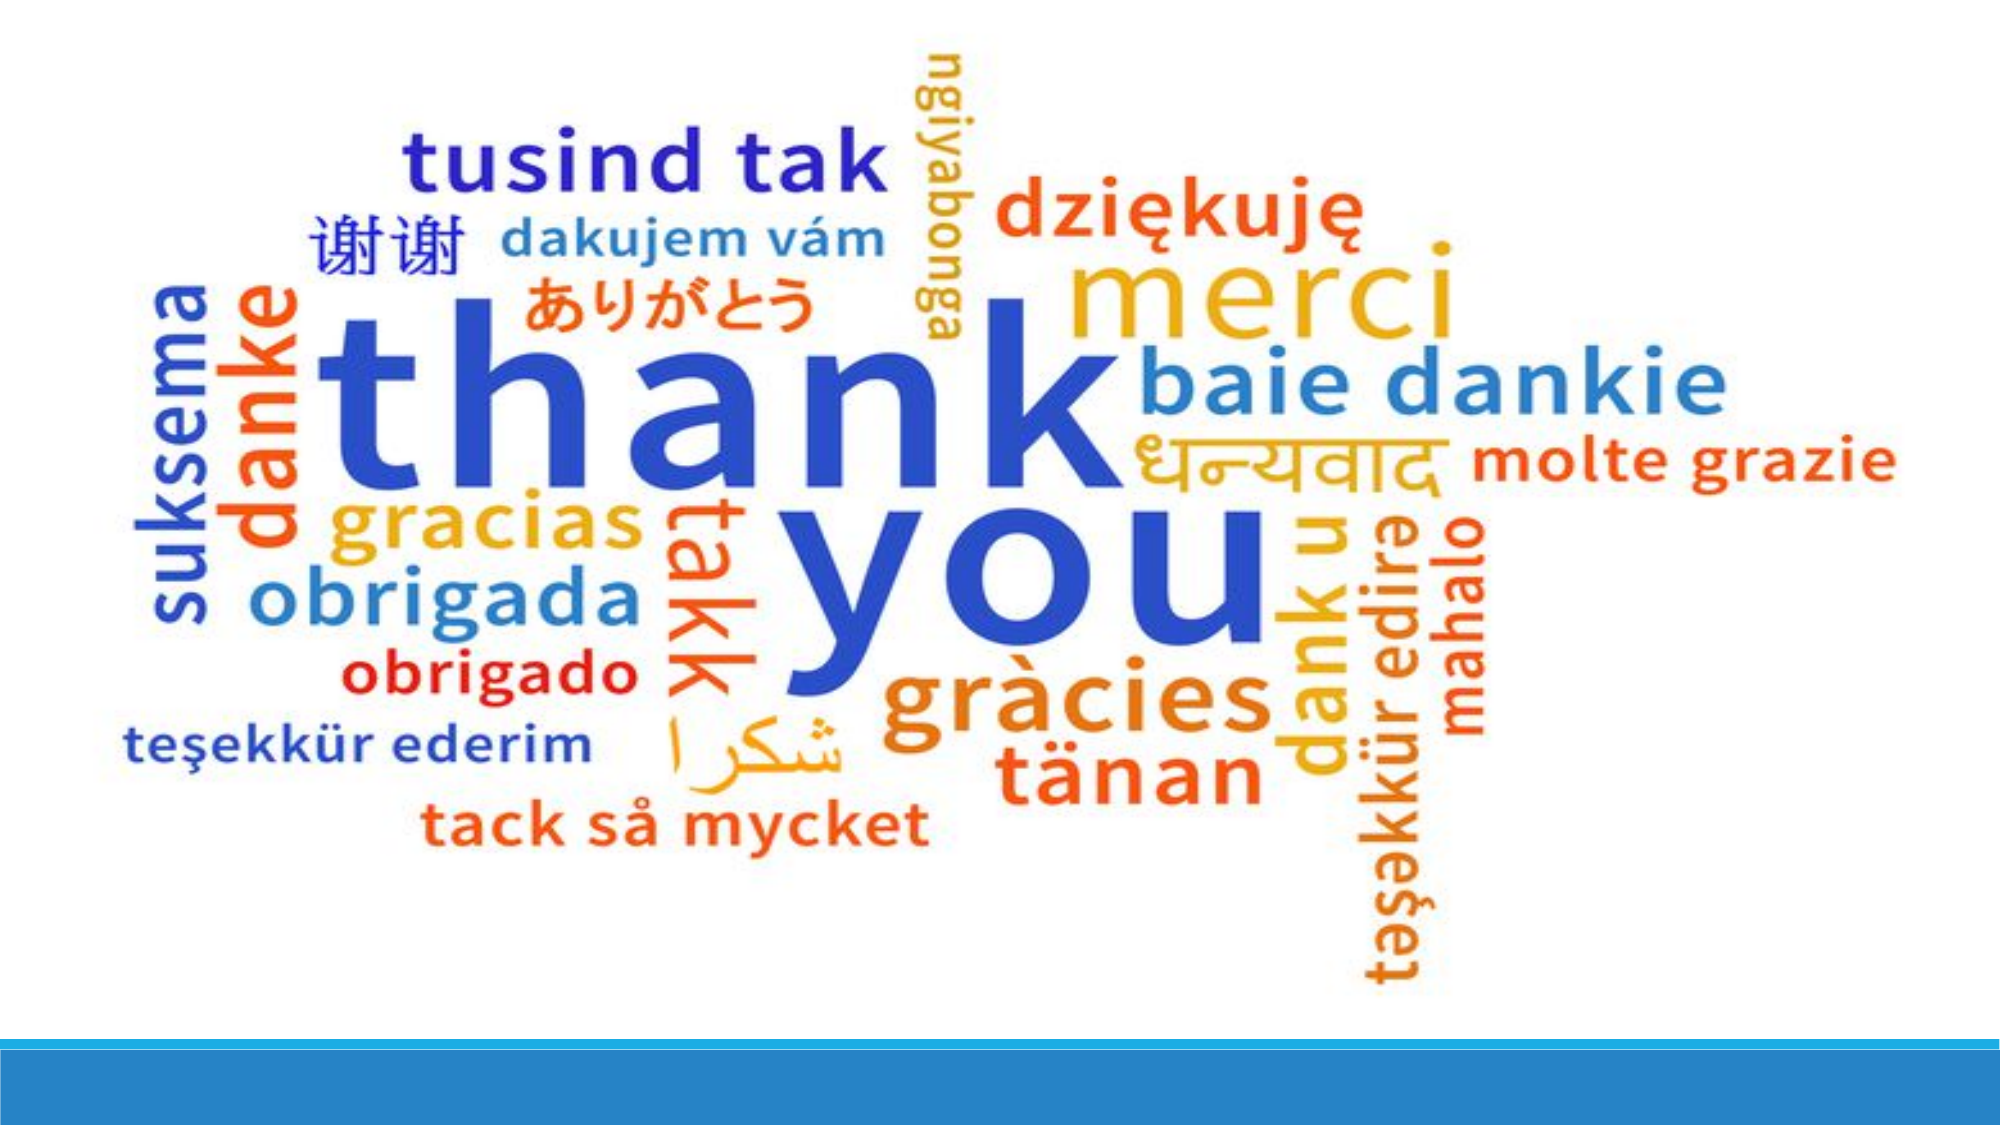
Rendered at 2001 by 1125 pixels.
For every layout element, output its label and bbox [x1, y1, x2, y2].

picture [13, 0, 1984, 1027]
